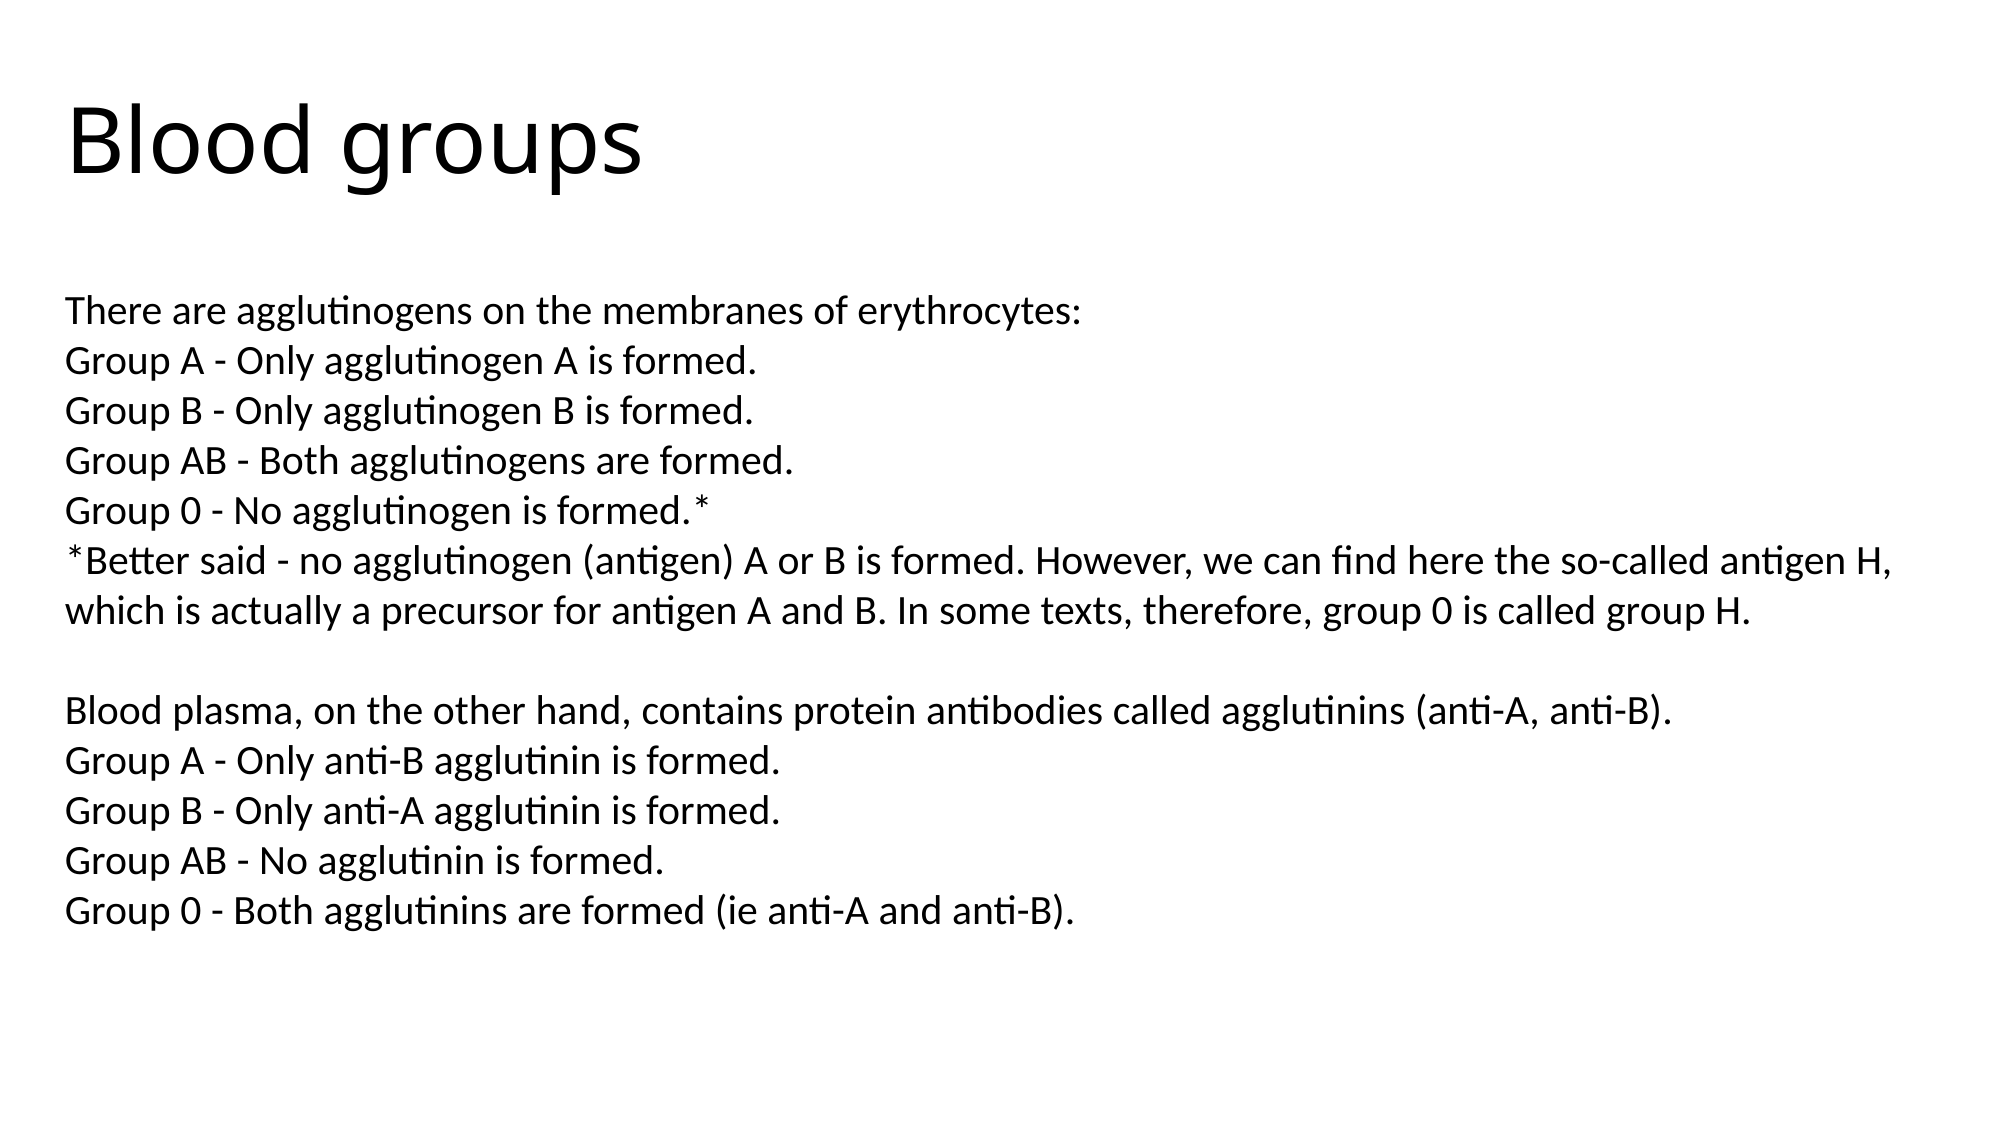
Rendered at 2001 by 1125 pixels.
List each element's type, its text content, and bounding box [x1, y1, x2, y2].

title Blood groups [50, 34, 1775, 253]
text_box There are agglutinogens on the membranes of erythrocytes: Group A - Only agglutinogen A is formed. Group B - Only agglutinogen B is formed. Group AB - Both agglutinogens are formed. Group 0 - No agglutinogen is formed.* *Better said - no agglutinogen (antigen) A or B is formed. However, we can find here the so-called antigen H, which is actually a precursor for antigen A and B. In some texts, therefore, group 0 is called group H. Blood plasma, on the other hand, contains protein antibodies called agglutinins (anti-A, anti-B). Group A - Only anti-B agglutinin is formed. Group B - Only anti-A agglutinin is formed. Group AB - No agglutinin is formed. Group 0 - Both agglutinins are formed (ie anti-A and anti-B). [50, 275, 1975, 941]
